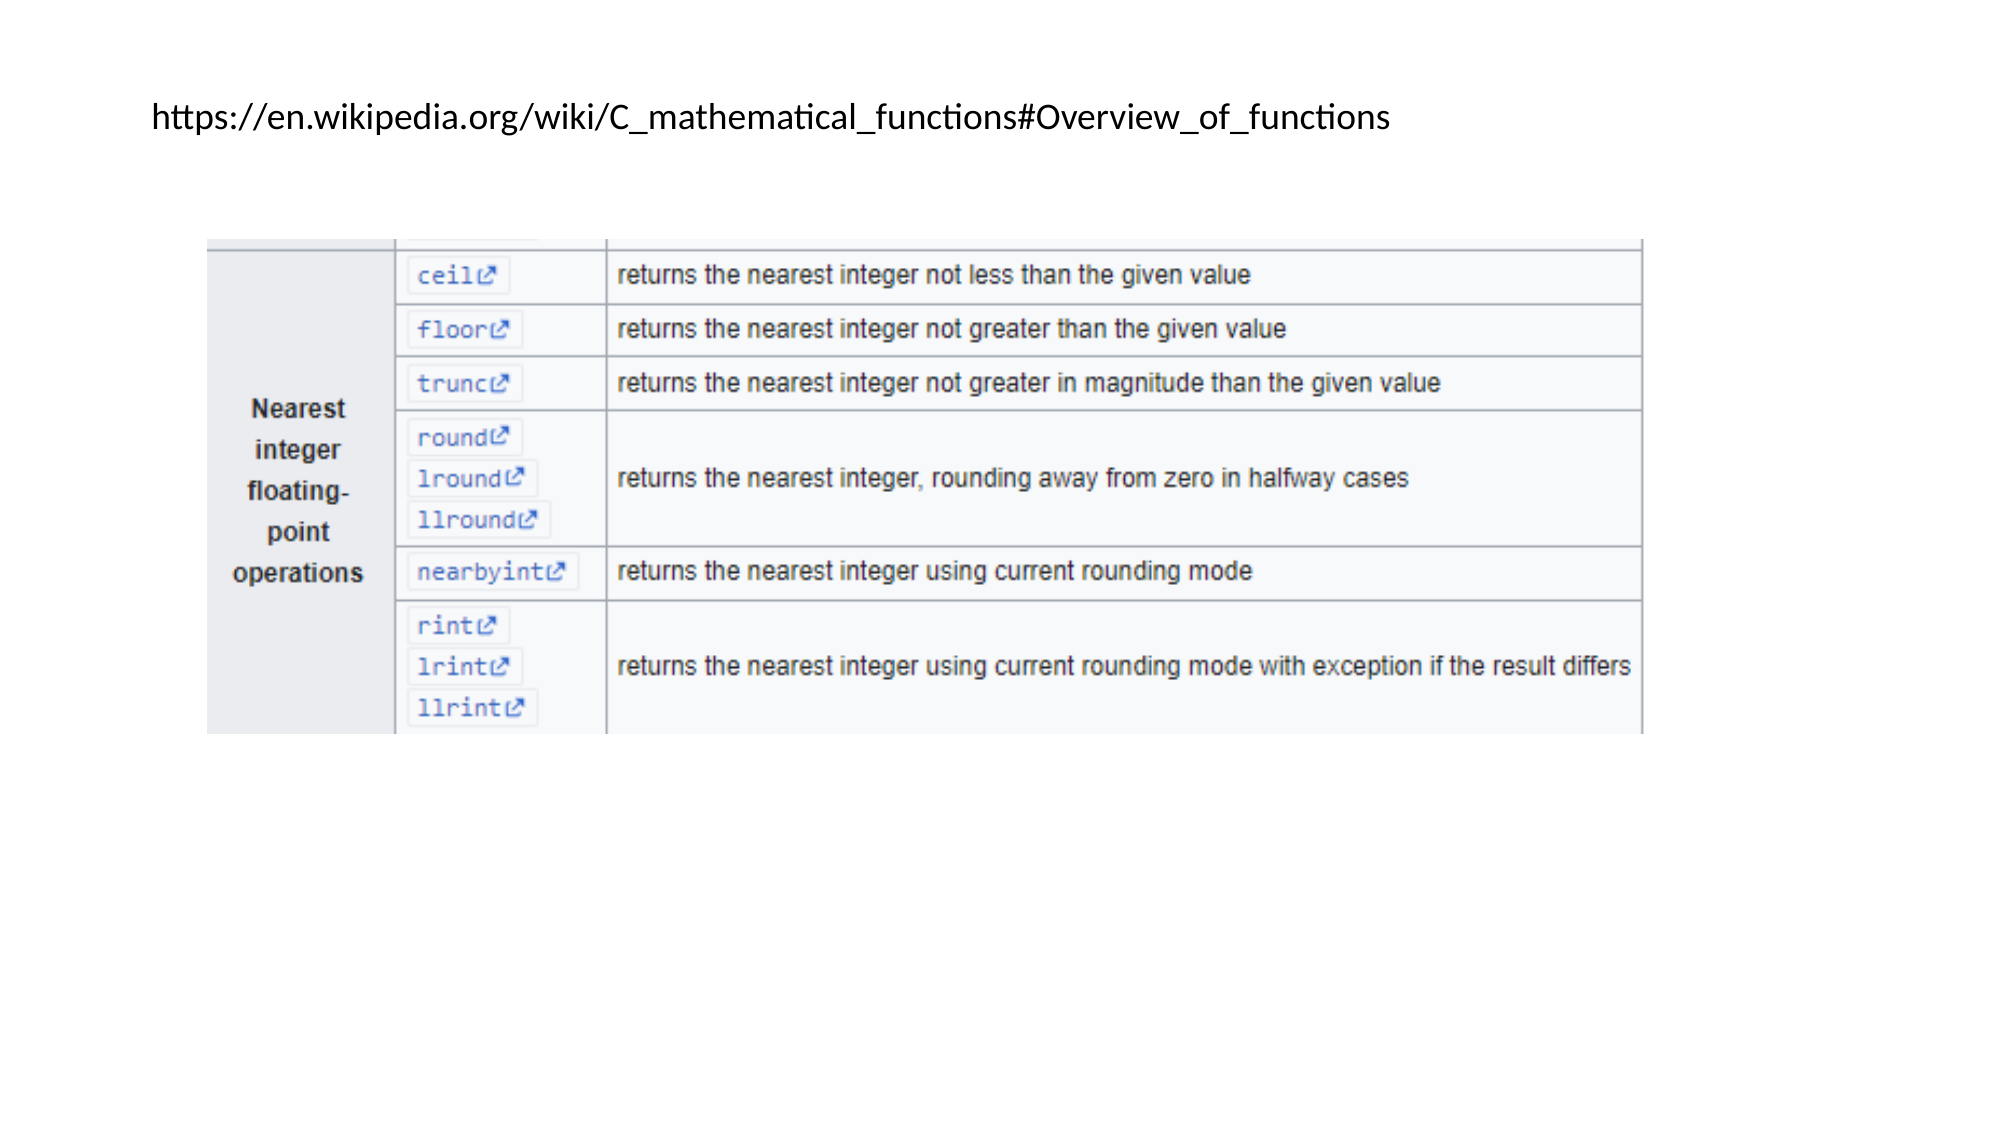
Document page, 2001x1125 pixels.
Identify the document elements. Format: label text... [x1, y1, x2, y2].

text_box https://en.wikipedia.org/wiki/C_mathematical_functions#Overview_of_functions [136, 84, 1806, 145]
picture [207, 239, 1672, 734]
